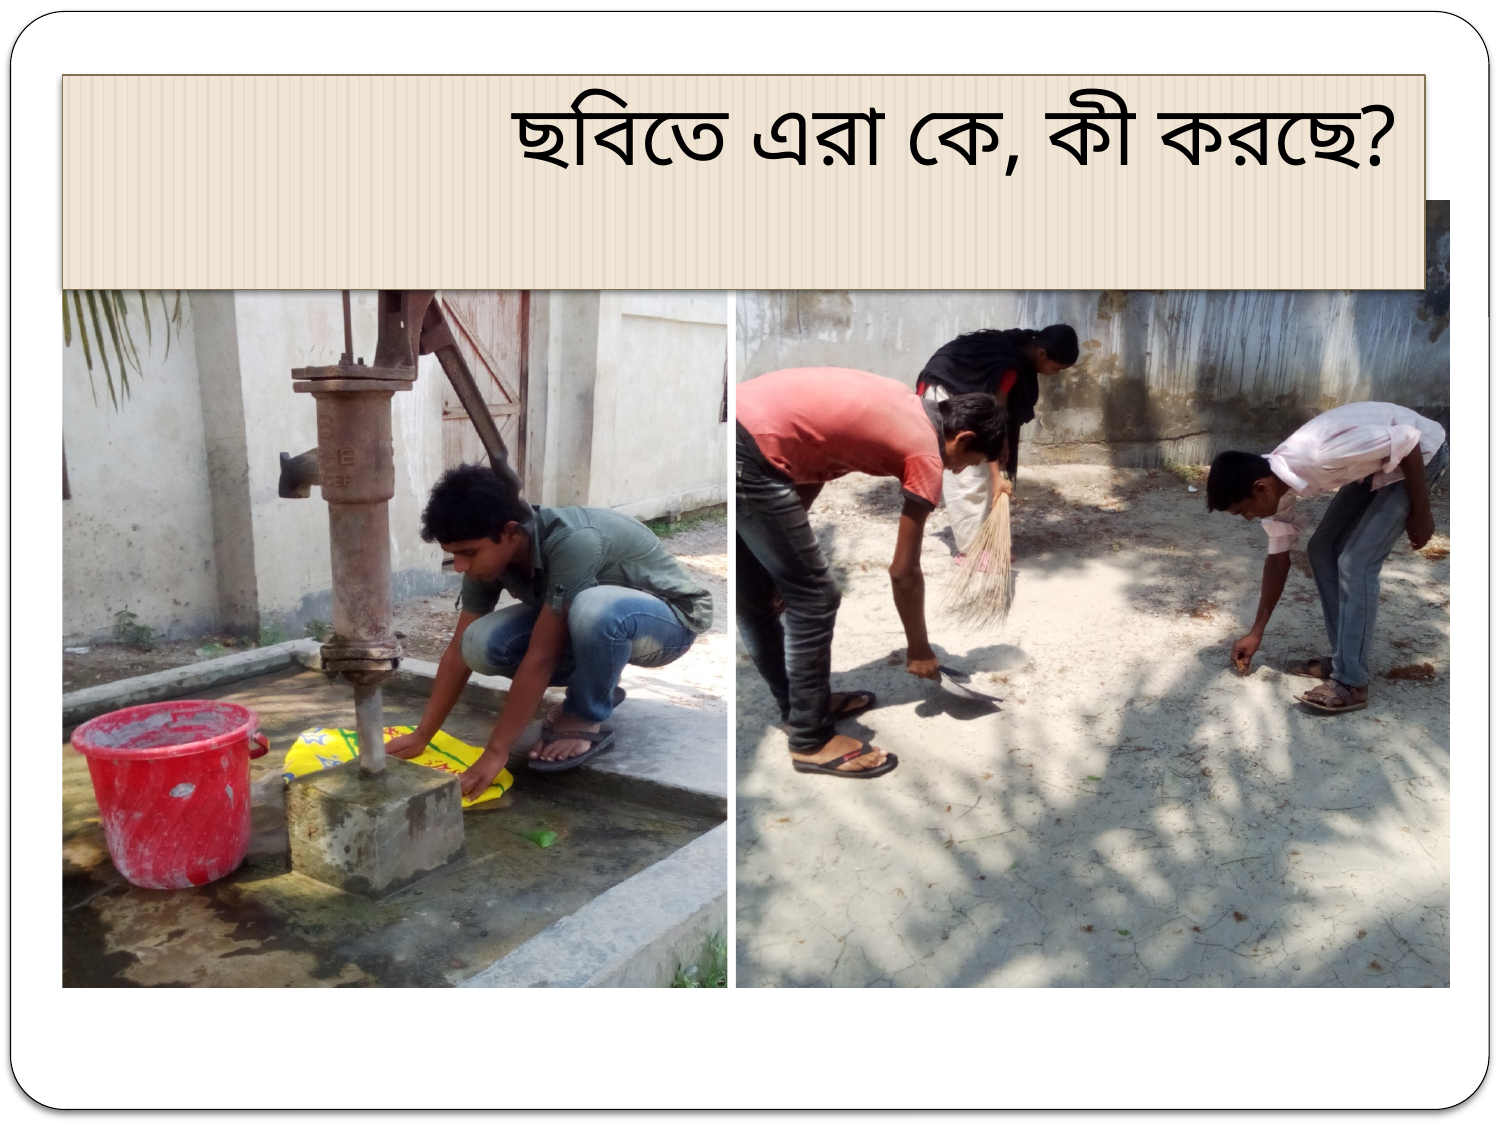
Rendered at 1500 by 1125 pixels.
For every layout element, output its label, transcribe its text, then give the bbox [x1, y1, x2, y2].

text_box ছবিতে এরা কে, কী করছে? [62, 74, 1426, 199]
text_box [62, 199, 1451, 988]
